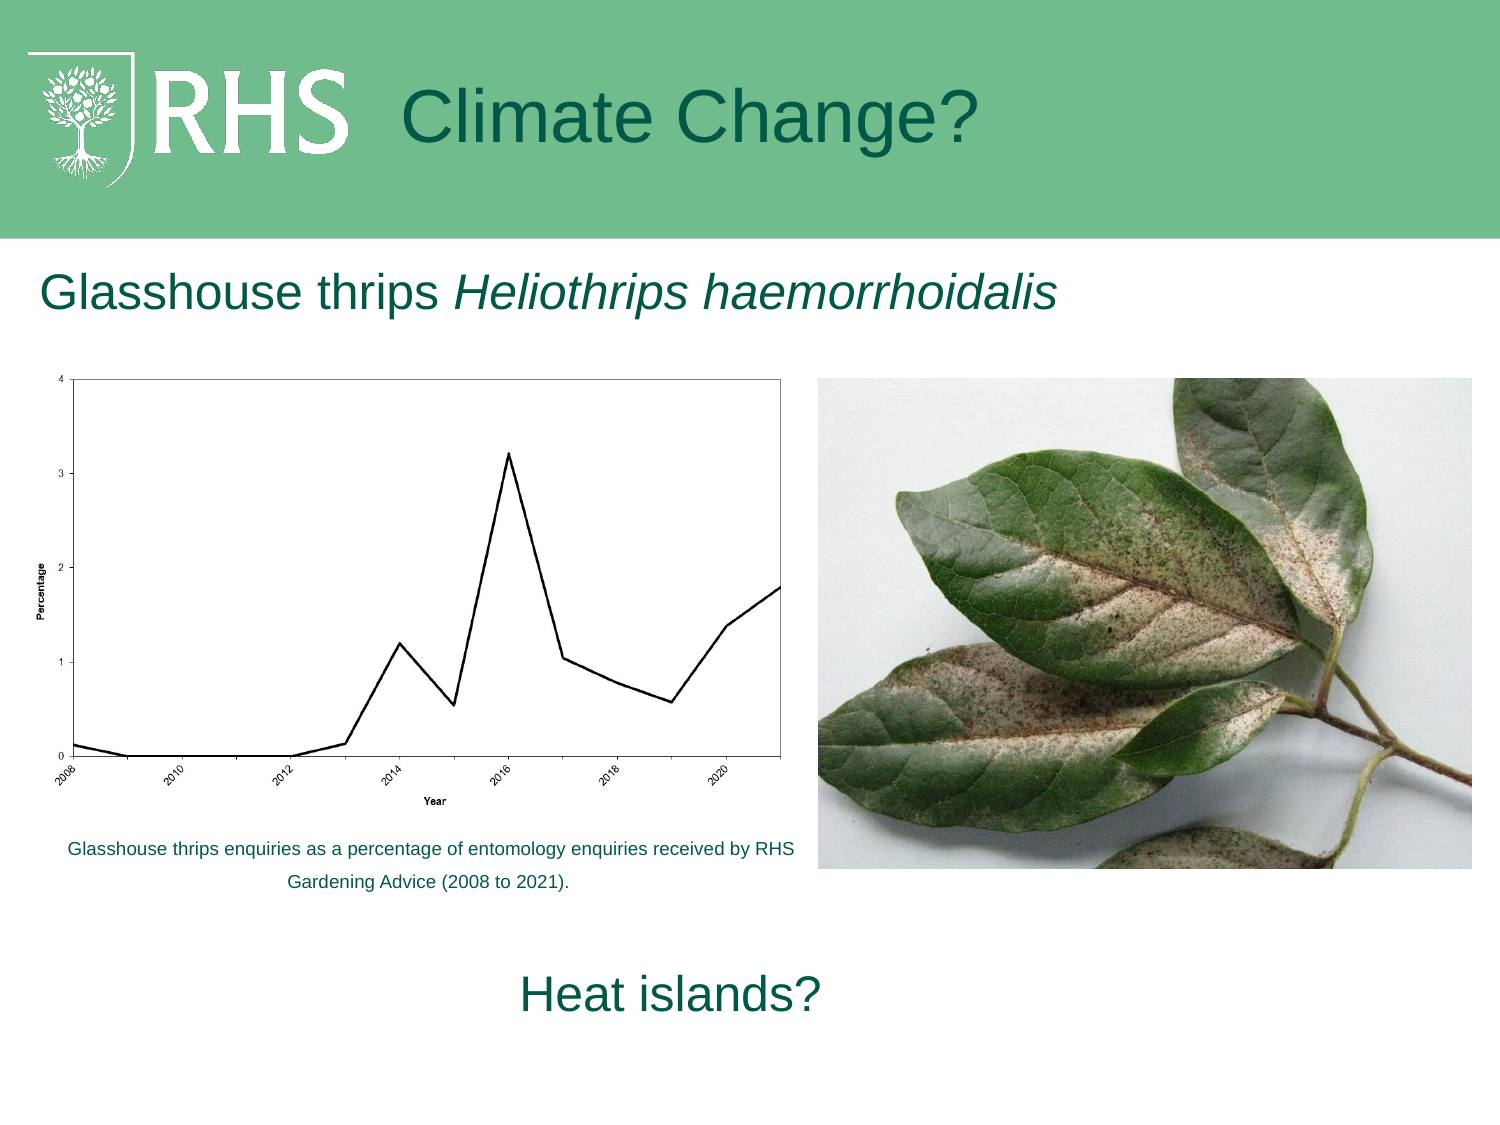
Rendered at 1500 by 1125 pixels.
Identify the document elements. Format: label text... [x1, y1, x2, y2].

list Glasshouse thrips Heliothrips haemorrhoidalis [24, 258, 1360, 393]
picture [0, 21, 376, 218]
picture [818, 378, 1472, 869]
picture [24, 349, 795, 820]
text_box Glasshouse thrips enquiries as a percentage of entomology enquiries received by RHS Gardening Advice (2008 to 2021). [24, 817, 838, 900]
title Climate Change? [386, 13, 1397, 223]
text_box Heat islands? [504, 954, 953, 1030]
